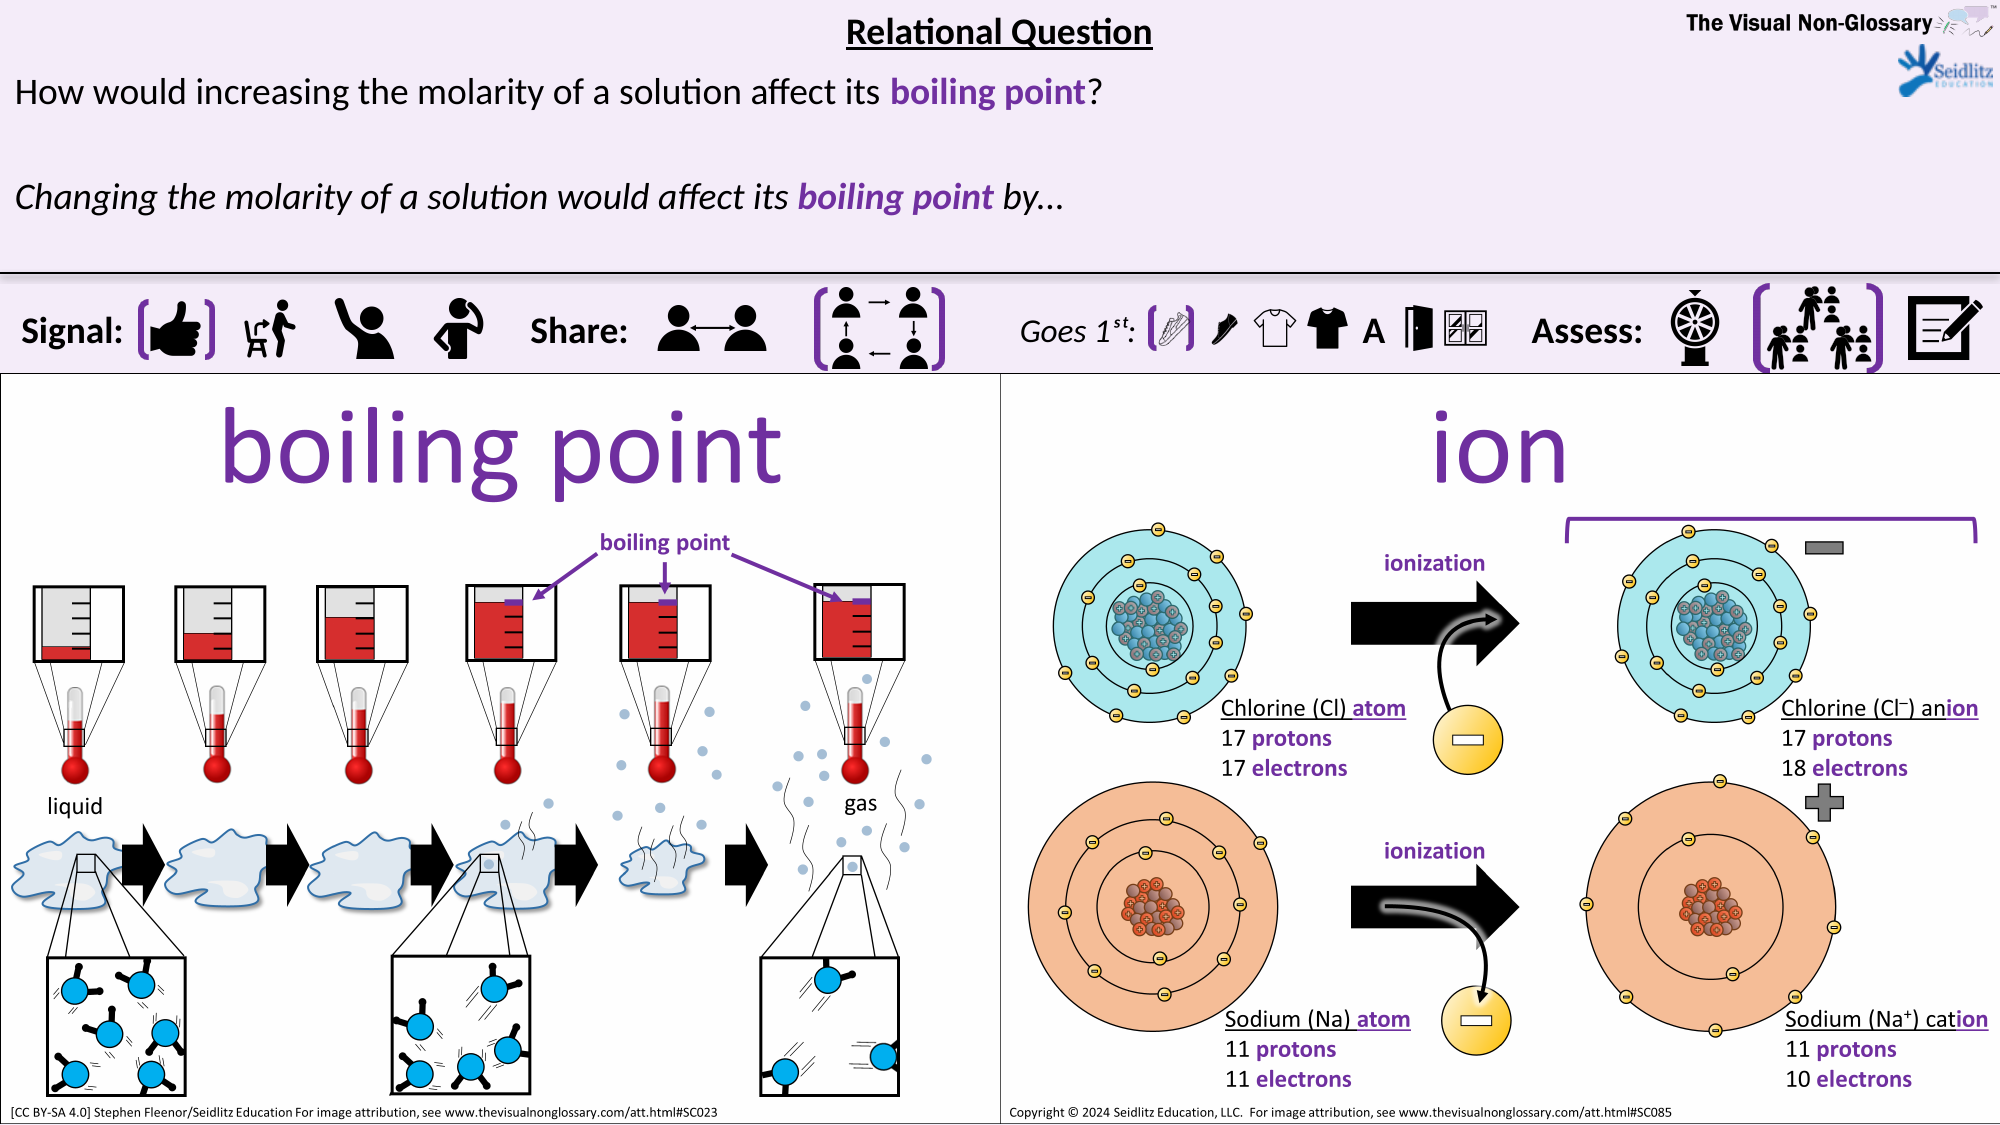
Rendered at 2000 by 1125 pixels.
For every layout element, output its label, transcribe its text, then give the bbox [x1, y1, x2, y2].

text_box How would increasing the molarity of a solution affect its boiling point? [0, 59, 2000, 120]
text_box Relational Question [831, 0, 1169, 59]
text_box Goes 1ˢᵗ: [1005, 301, 1152, 357]
picture [1657, 290, 1733, 367]
text_box Share: [515, 298, 644, 359]
picture [1148, 305, 1195, 352]
picture [334, 298, 395, 359]
picture [814, 287, 946, 371]
picture [1304, 305, 1351, 352]
picture [137, 298, 215, 361]
picture [1898, 44, 1993, 97]
picture [239, 298, 301, 359]
text_box A [1347, 298, 1401, 359]
picture [0, 283, 2000, 1124]
picture [1907, 290, 1984, 367]
picture [656, 305, 769, 352]
picture [428, 298, 490, 359]
picture [1252, 305, 1298, 352]
text_box Signal: [6, 298, 138, 359]
picture [1672, 0, 2000, 40]
text_box Changing the molarity of a solution would affect its boiling point by... [0, 164, 2000, 225]
picture [1396, 305, 1489, 352]
text_box Assess: [1516, 298, 1652, 359]
picture [1202, 310, 1241, 349]
